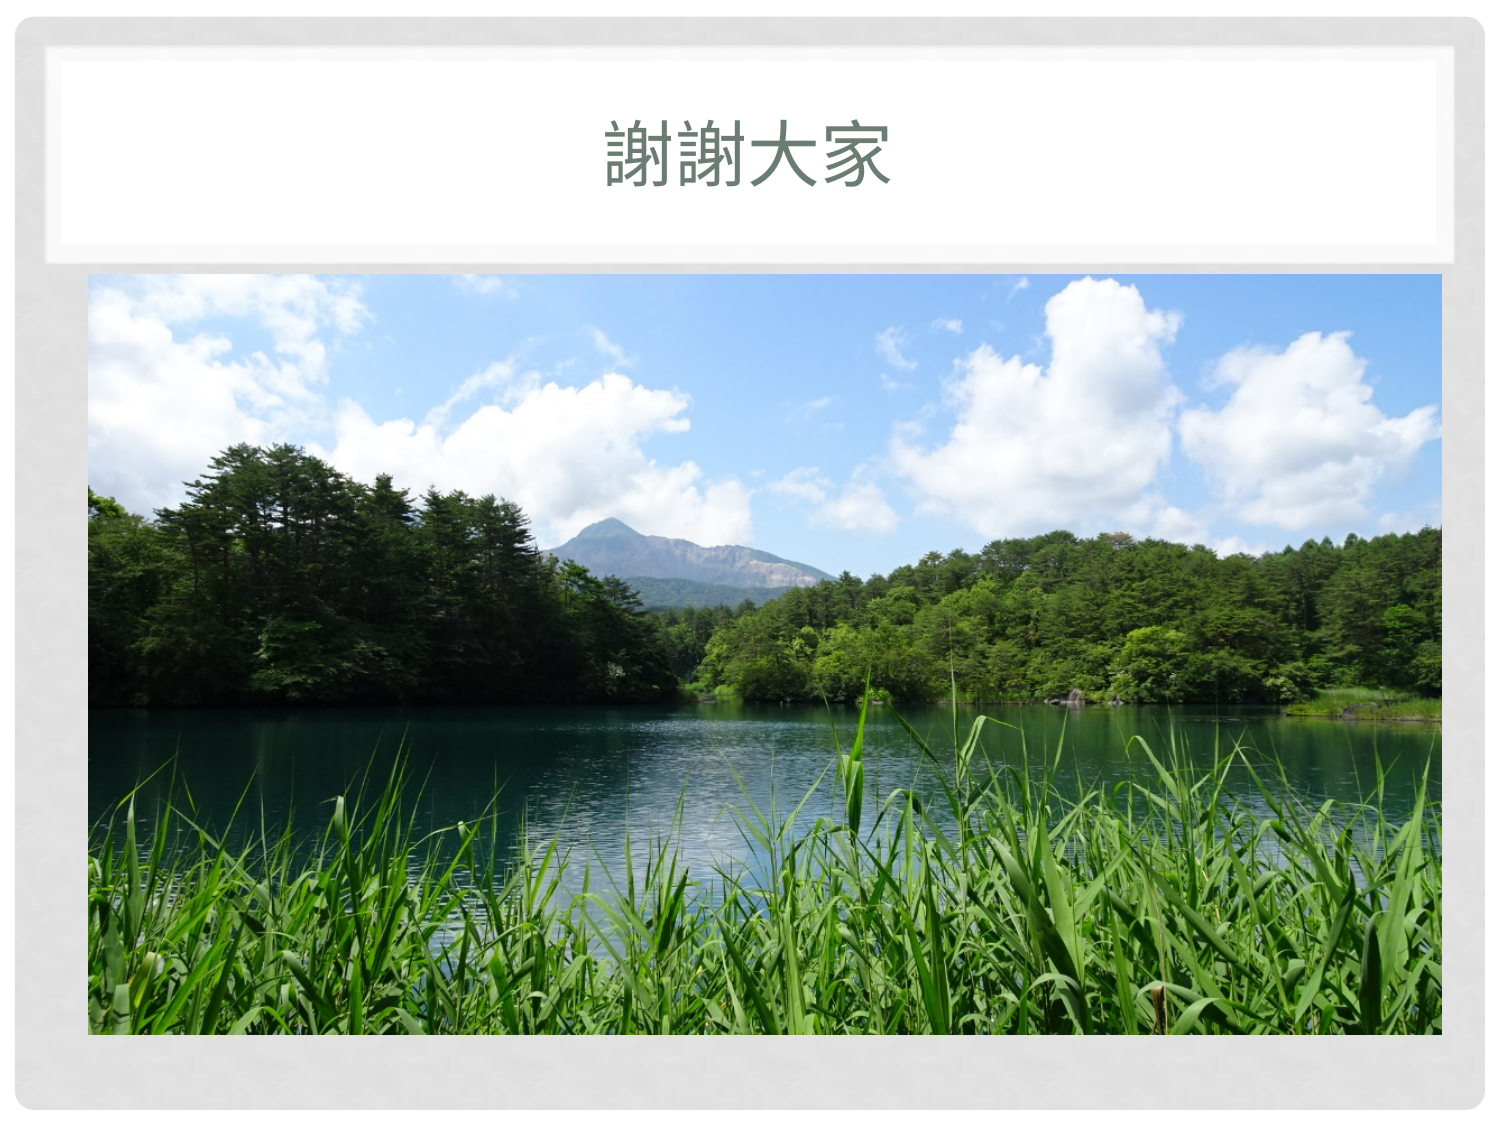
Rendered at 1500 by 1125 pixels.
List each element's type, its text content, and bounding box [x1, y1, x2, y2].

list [88, 273, 1442, 1036]
title 謝謝大家 [69, 66, 1425, 238]
